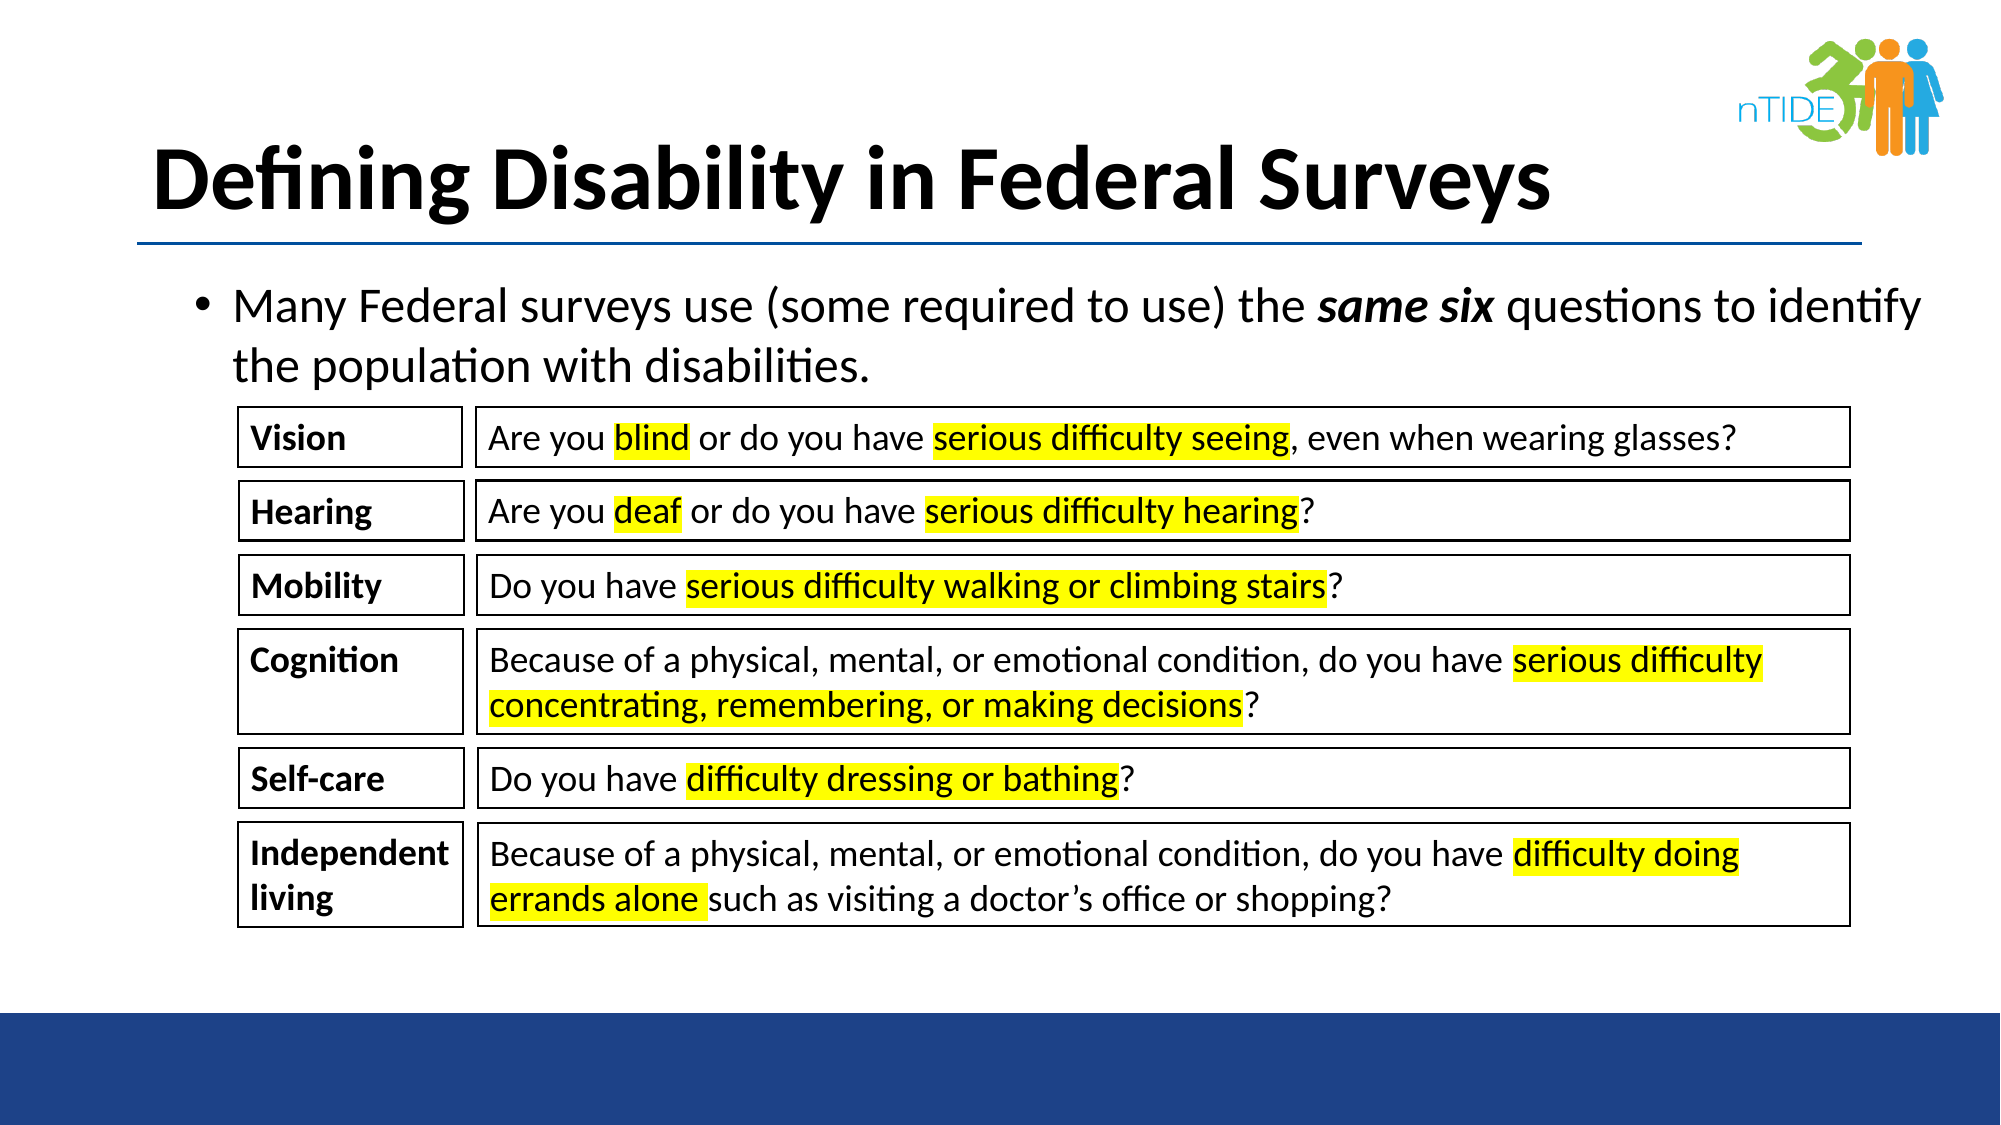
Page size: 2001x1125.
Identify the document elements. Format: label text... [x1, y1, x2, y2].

text_box Many Federal surveys use (some required to use) the same six questions to identify the population with disabilities. [142, 265, 1941, 409]
text_box Cognition [237, 628, 464, 735]
text_box Vision [237, 406, 463, 468]
text_box Because of a physical, mental, or emotional condition, do you have difficulty doing errands alone such as visiting a doctor’s office or shopping? [477, 822, 1851, 927]
text_box Do you have difficulty dressing or bathing? [477, 747, 1851, 809]
text_box Are you blind or do you have serious difficulty seeing, even when wearing glasses? [475, 406, 1851, 468]
text_box Self-care [238, 747, 465, 809]
text_box Independent living [237, 821, 464, 928]
text_box Mobility [238, 554, 465, 616]
text_box Because of a physical, mental, or emotional condition, do you have serious difficulty concentrating, remembering, or making decisions? [476, 628, 1851, 735]
text_box Do you have serious difficulty walking or climbing stairs? [476, 554, 1851, 616]
picture [1731, 34, 1952, 93]
text_box Are you deaf or do you have serious difficulty hearing? [475, 479, 1851, 542]
title Defining Disability in Federal Surveys [137, 93, 2000, 237]
text_box Hearing [238, 480, 465, 542]
